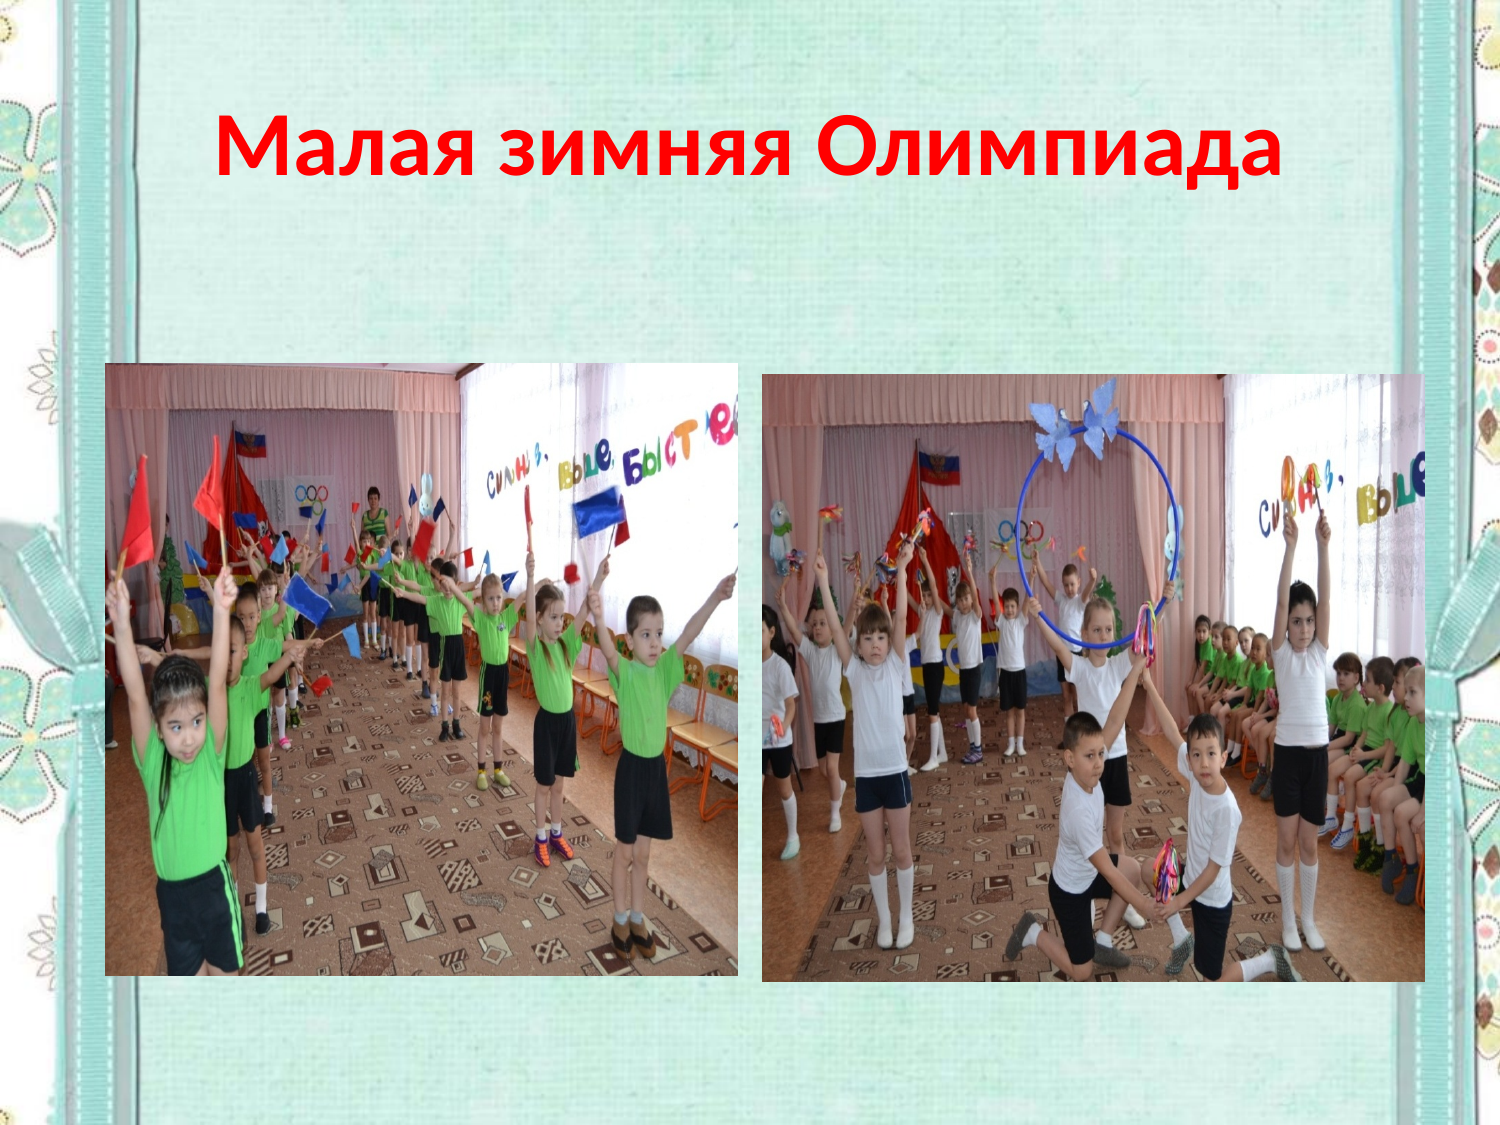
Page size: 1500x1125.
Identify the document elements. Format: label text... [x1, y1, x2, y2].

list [762, 374, 1426, 983]
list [105, 362, 738, 977]
title Малая зимняя Олимпиада [75, 45, 1425, 233]
picture [0, 0, 1500, 1125]
